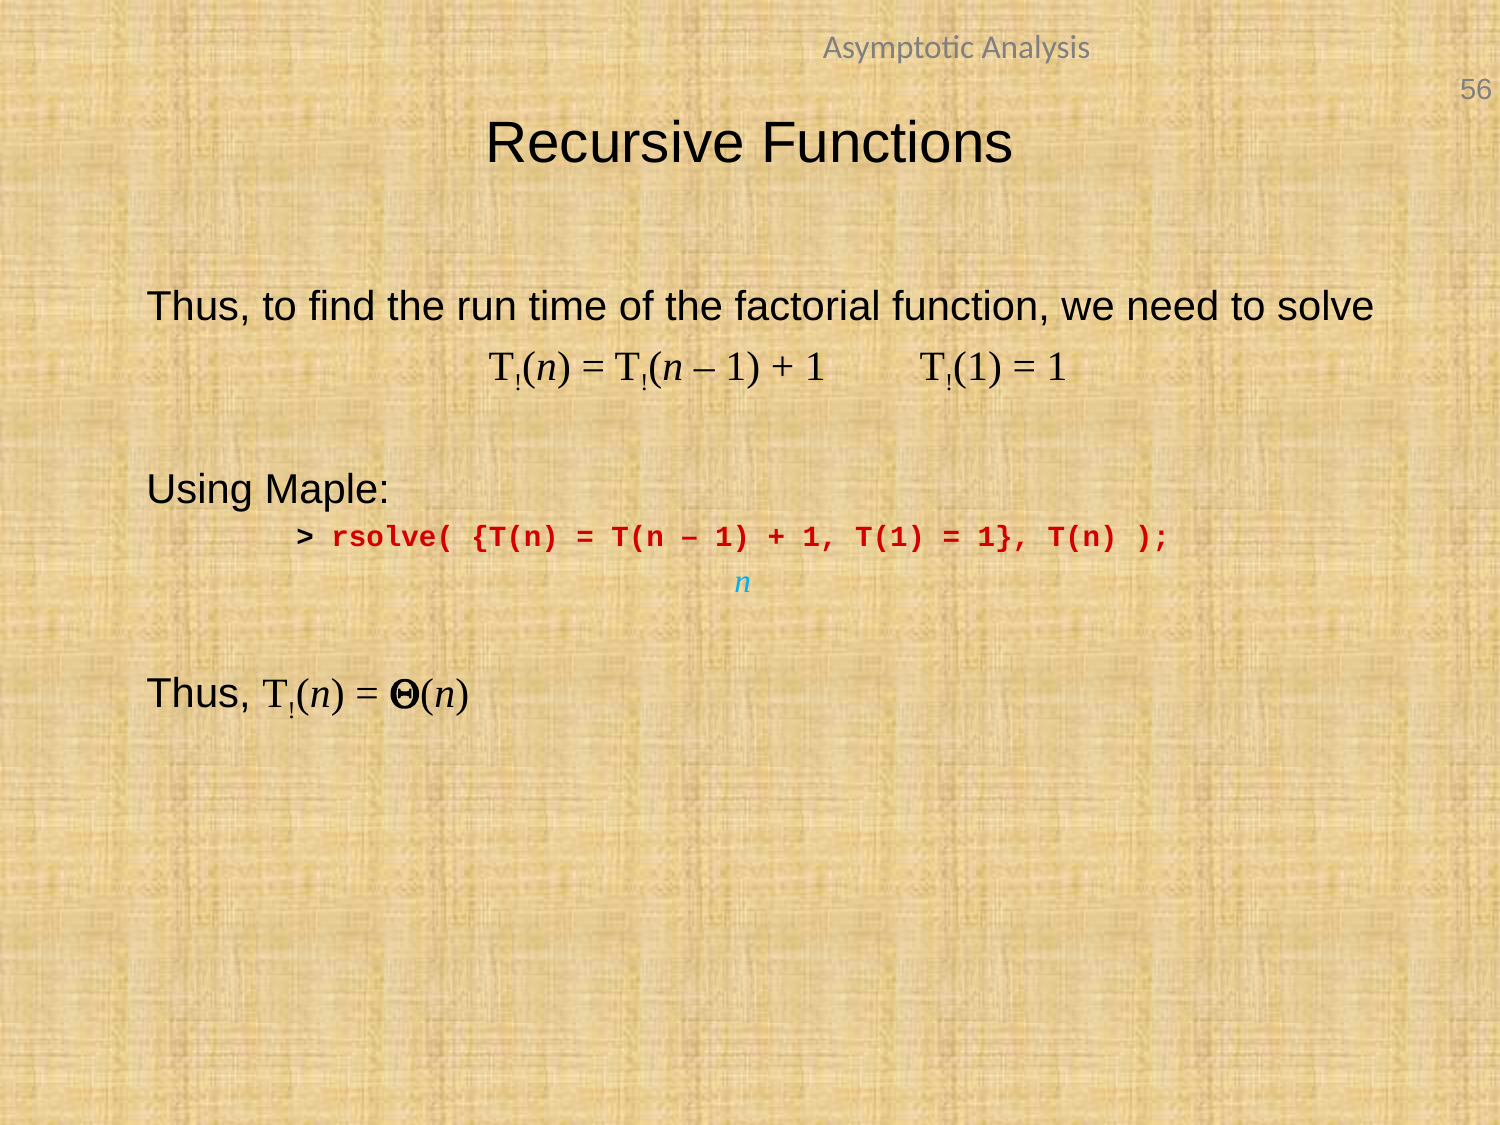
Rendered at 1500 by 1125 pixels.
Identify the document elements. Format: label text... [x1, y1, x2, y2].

title Recursive Functions [74, 44, 1426, 233]
picture [0, 0, 1500, 1125]
list Thus, to find the run time of the factorial function, we need to solve T!(n) = T!(n – 1) + 1 T!(1) = 1 Using Maple: > rsolve( {T(n) = T(n – 1) + 1, T(1) = 1}, T(n) ); n Thus, T!(n) = Q(n) [74, 262, 1426, 1006]
